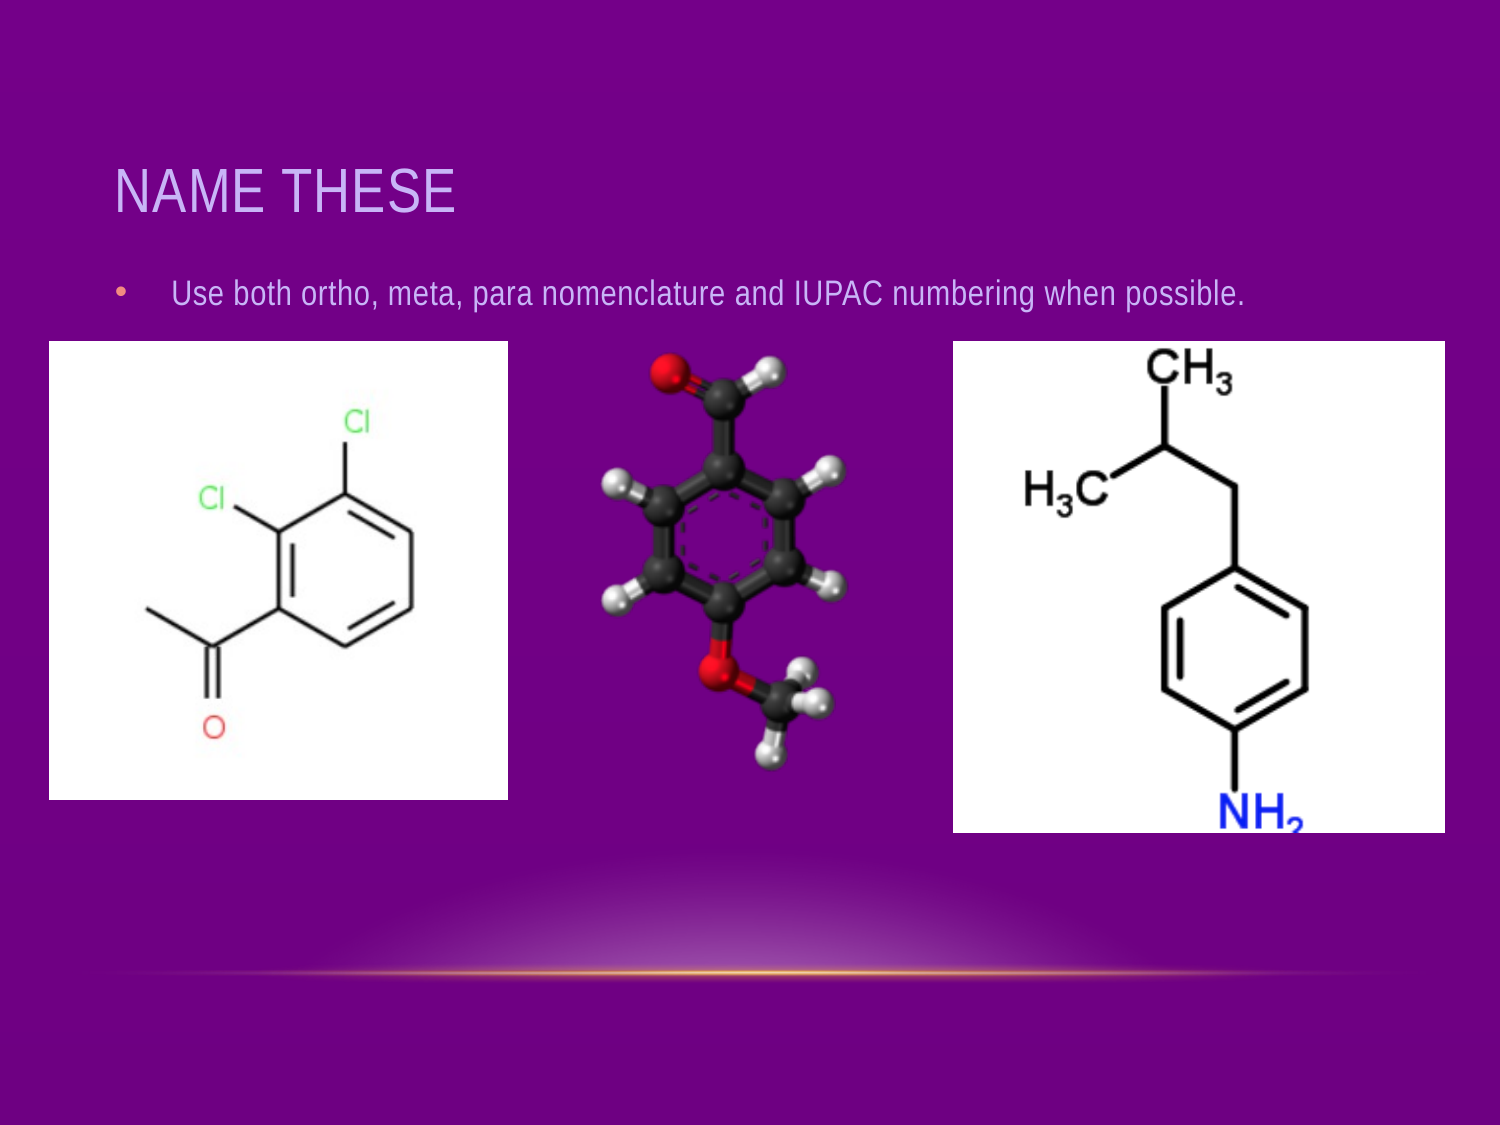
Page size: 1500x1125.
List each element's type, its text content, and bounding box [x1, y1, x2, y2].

picture [0, 0, 1500, 1125]
list Use both ortho, meta, para nomenclature and IUPAC numbering when possible. [99, 262, 1400, 938]
title Name these [99, 45, 1400, 233]
